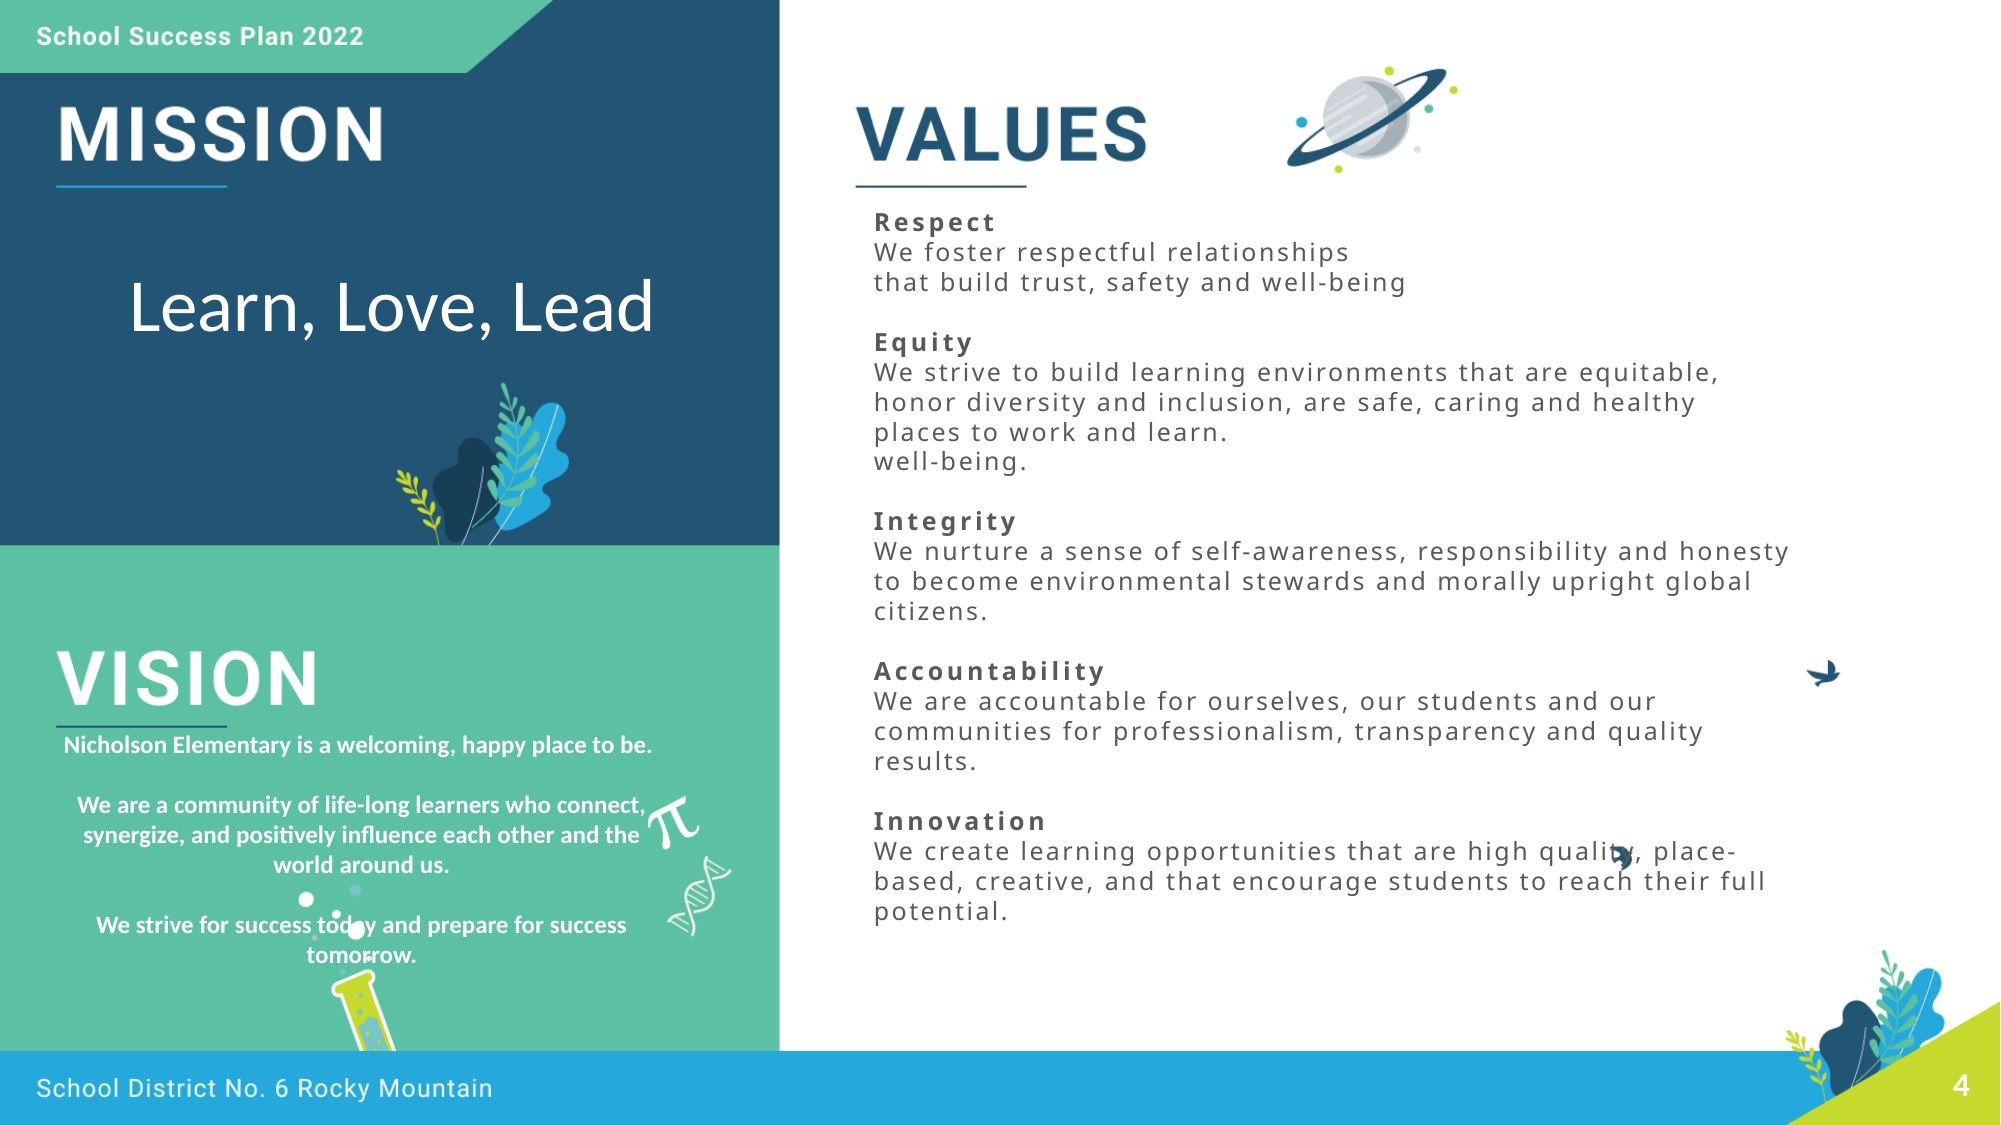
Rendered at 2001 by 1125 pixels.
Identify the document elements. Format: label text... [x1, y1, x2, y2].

text_box Respect We foster respectful relationships that build trust, safety and well-being Equity We strive to build learning environments that are equitable, honor diversity and inclusion, are safe, caring and healthy places to work and learn. well-being. Integrity We nurture a sense of self-awareness, responsibility and honesty to become environmental stewards and morally upright global citizens. Accountability We are accountable for ourselves, our students and our communities for professionalism, transparency and quality results. Innovation We create learning opportunities that are high quality, place-based, creative, and that encourage students to reach their full potential. [859, 199, 1810, 933]
picture [0, 0, 2001, 1125]
slide_number 4 [1534, 1053, 1985, 1114]
text_box Learn, Love, Lead [114, 249, 684, 355]
text_box Nicholson Elementary is a welcoming, happy place to be. We are a community of life-long learners who connect, synergize, and positively influence each other and the world around us. We strive for success today and prepare for success tomorrow. [40, 721, 684, 976]
